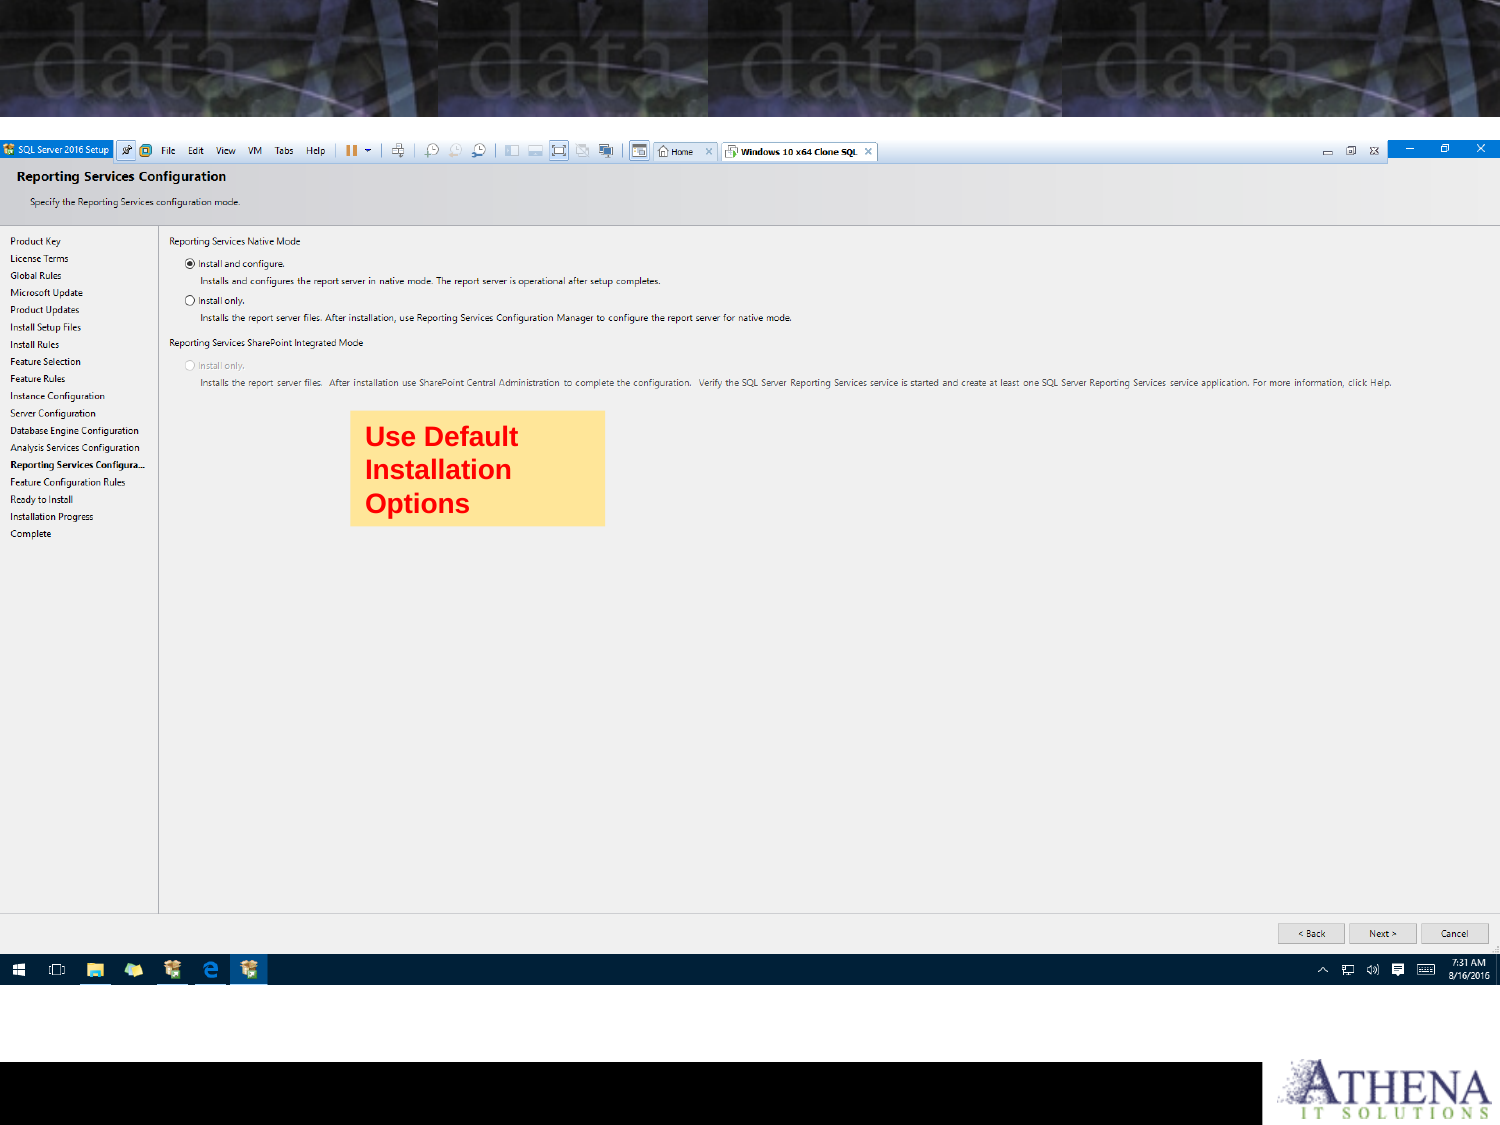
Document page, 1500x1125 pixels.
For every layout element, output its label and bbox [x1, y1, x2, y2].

picture [0, 140, 1500, 985]
picture [1277, 1059, 1492, 1119]
picture [0, 0, 1500, 117]
